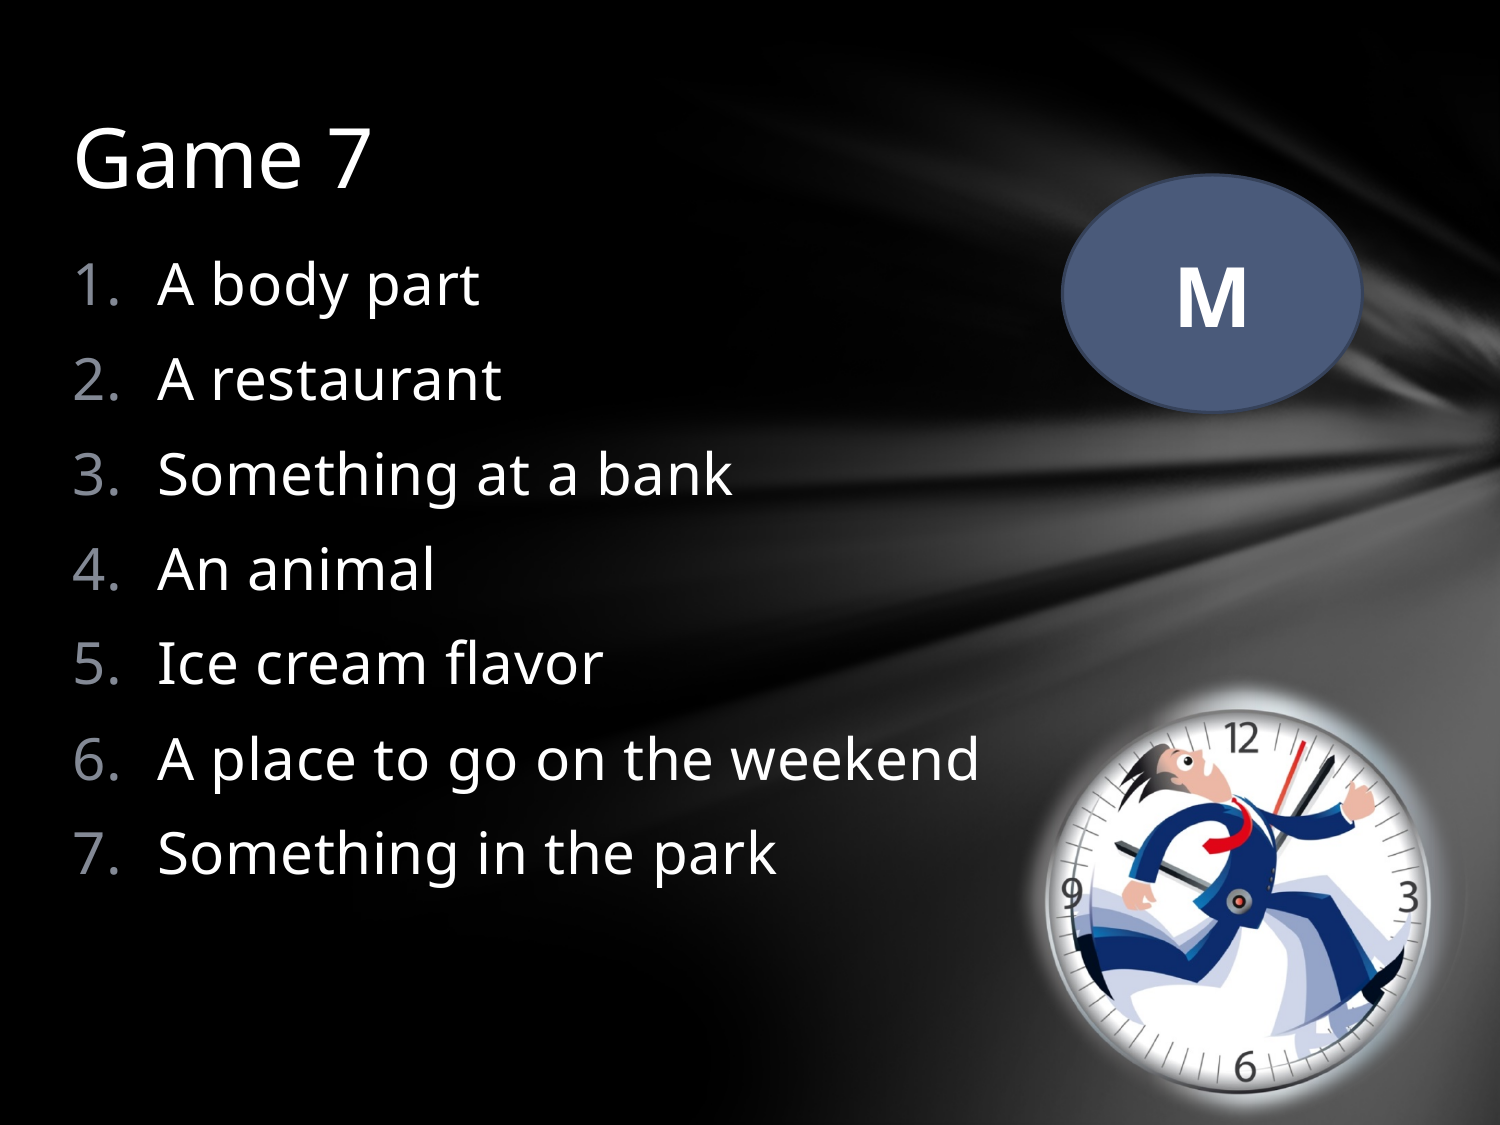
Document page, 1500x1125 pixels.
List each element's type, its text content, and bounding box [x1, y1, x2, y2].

title Game 7 [57, 37, 1318, 213]
text_box M [1060, 173, 1365, 415]
picture [1012, 670, 1472, 1125]
list A body part A restaurant Something at a bank An animal Ice cream flavor A place to go on the weekend Something in the park [57, 239, 1318, 1015]
